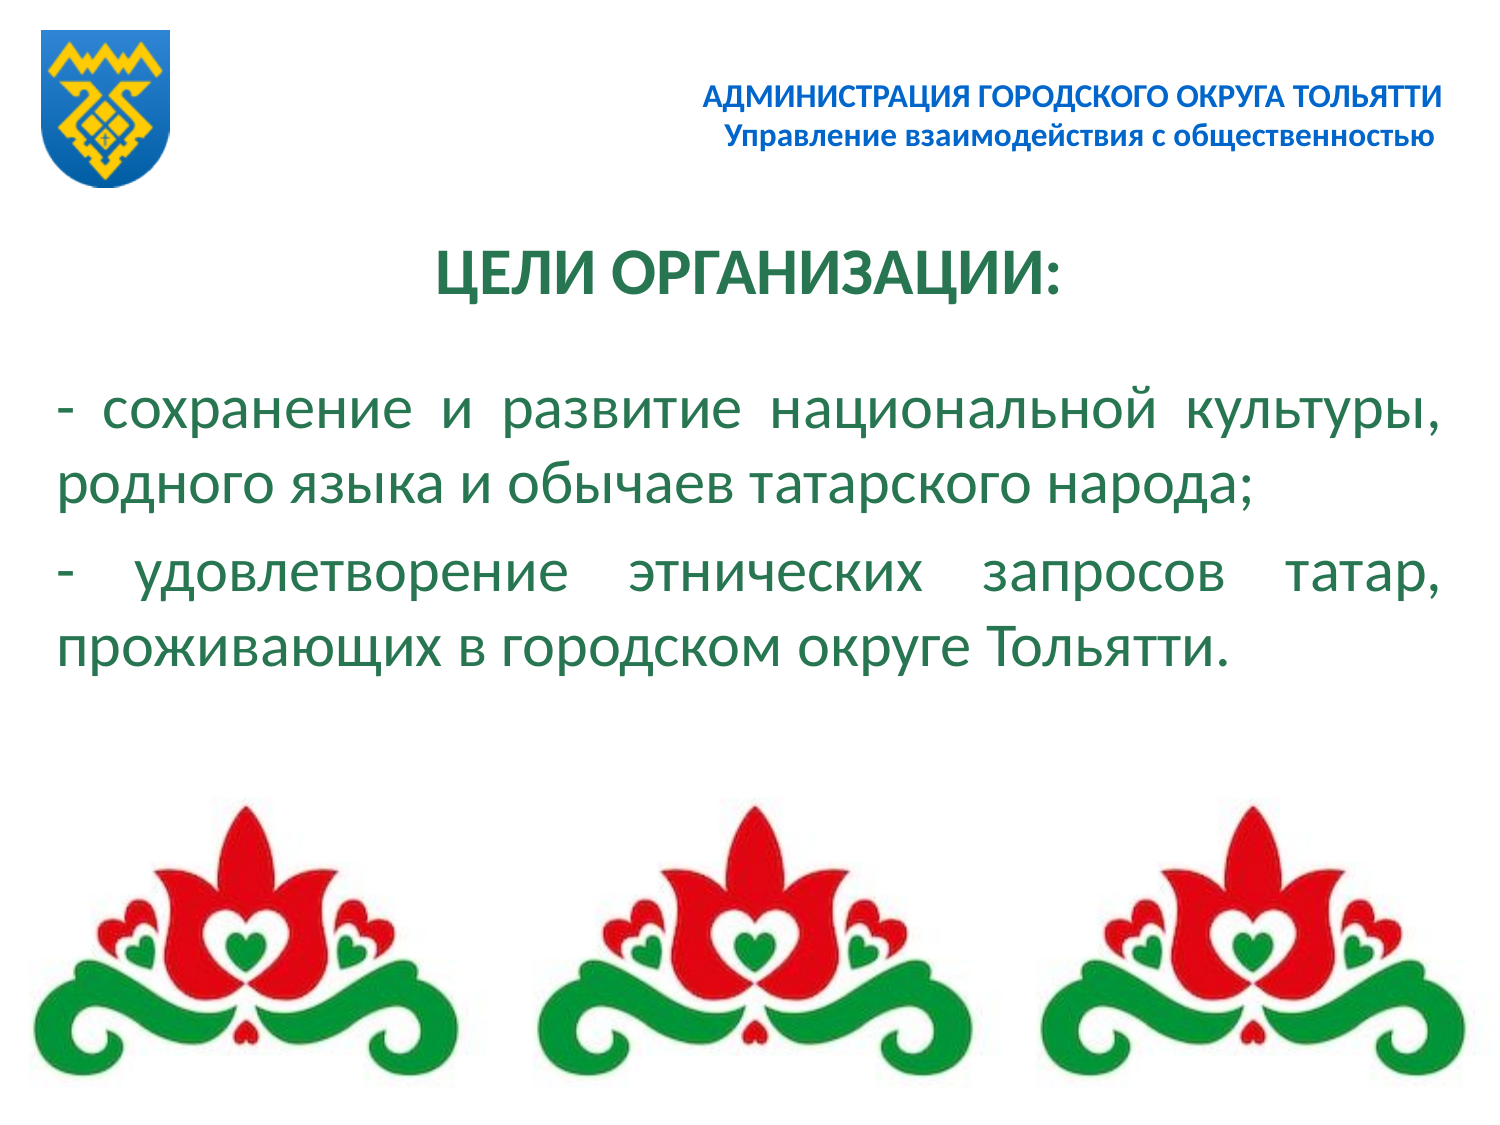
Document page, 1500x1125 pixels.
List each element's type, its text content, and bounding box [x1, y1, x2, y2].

title АДМИНИСТРАЦИЯ ГОРОДСКОГО ОКРУГА ТОЛЬЯТТИ Управление взаимодействия с общественностью [513, 42, 1459, 185]
picture [503, 796, 1500, 1125]
subtitle ЦЕЛИ ОРГАНИЗАЦИИ: - сохранение и развитие национальной культуры, родного языка и обычаев татарского народа; - удовлетворение этнических запросов татар, проживающих в городском округе Тольятти. [41, 219, 1459, 786]
picture [41, 30, 170, 188]
picture [0, 796, 493, 1125]
